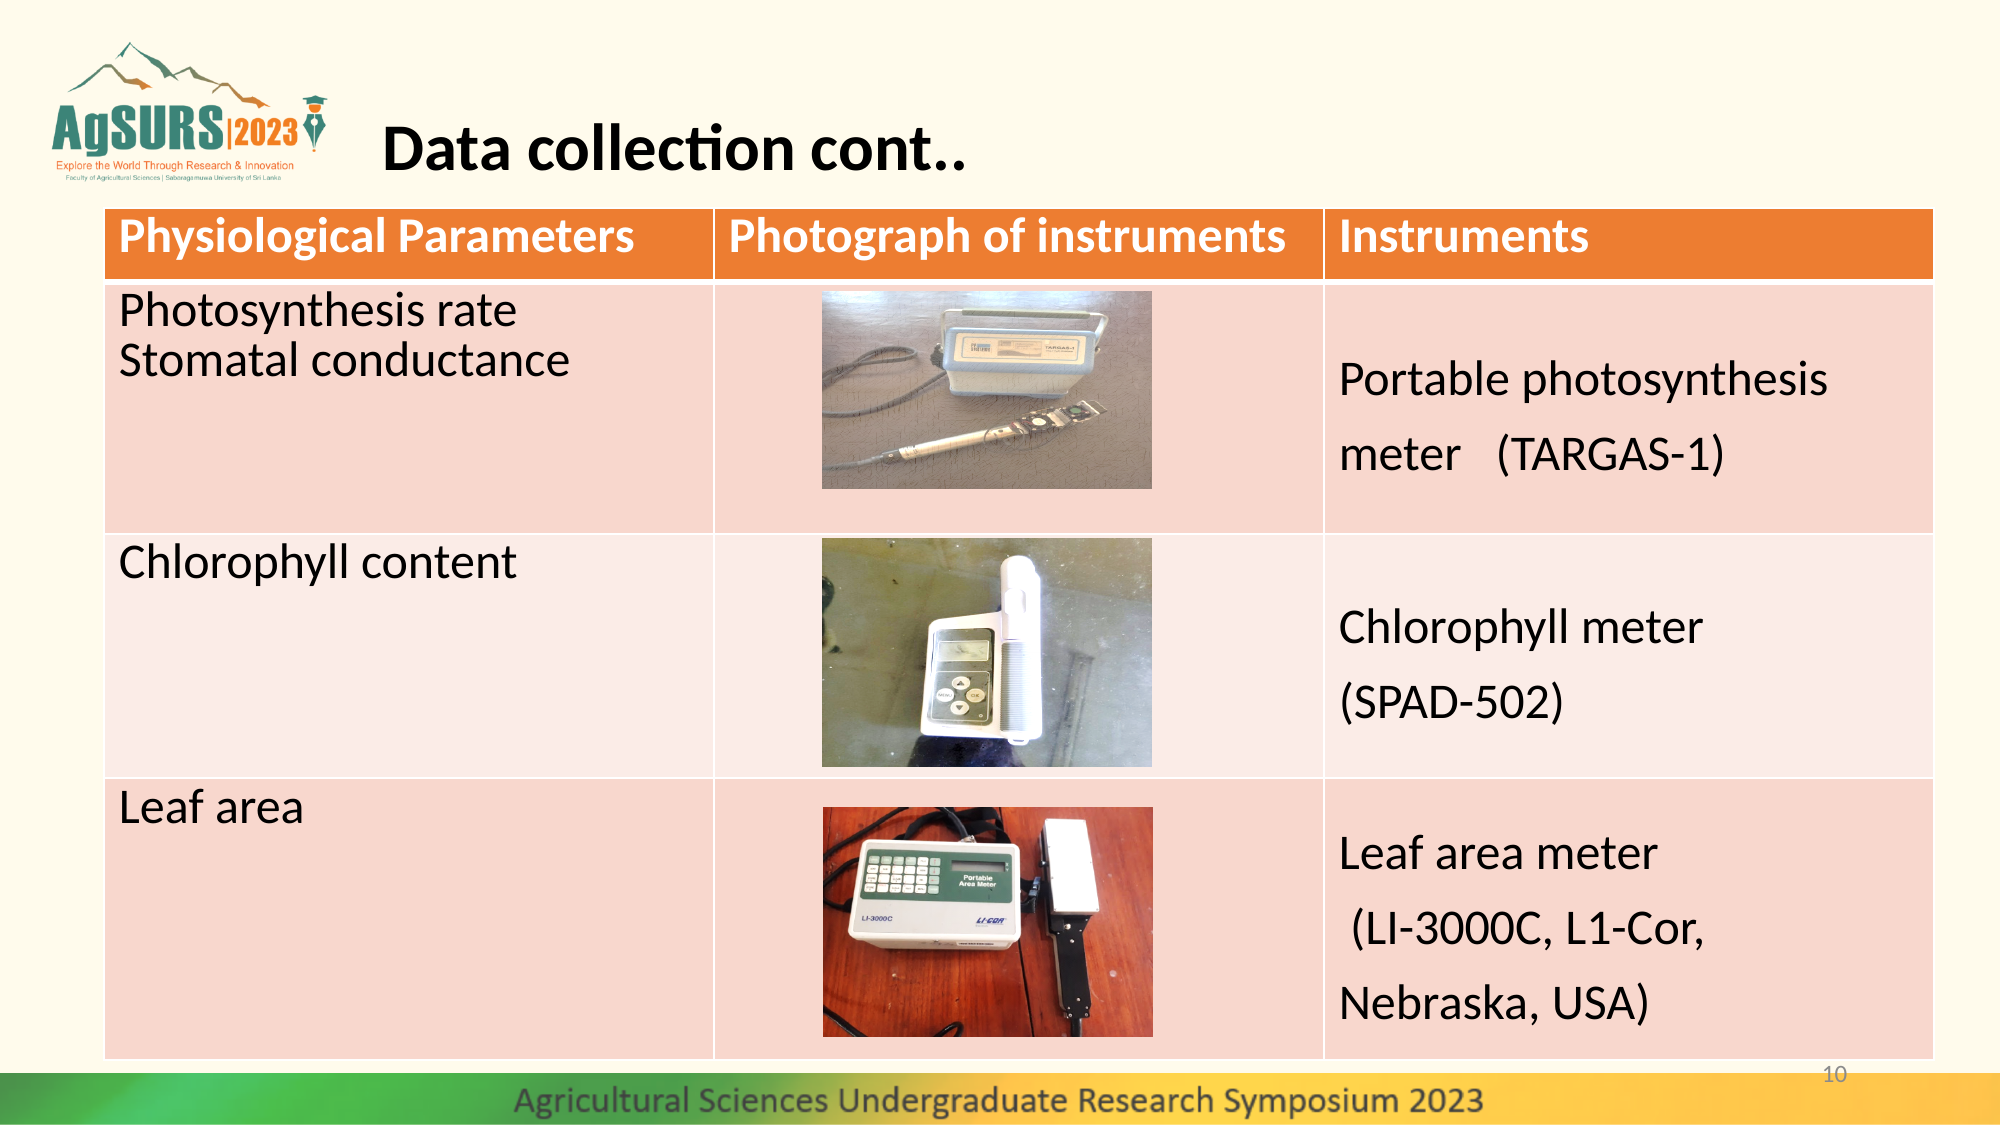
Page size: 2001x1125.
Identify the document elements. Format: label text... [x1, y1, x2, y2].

slide_number 10 [1412, 1042, 1863, 1103]
table_cell [715, 535, 1323, 777]
table_cell Leaf area [105, 779, 713, 1059]
table_header Physiological Parameters [105, 209, 713, 279]
text_box Data collection cont.. [367, 96, 984, 191]
table_cell Chlorophyll meter (SPAD-502) [1325, 535, 1933, 777]
table_cell Photosynthesis rate Stomatal conductance [105, 285, 713, 533]
table_cell Leaf area meter (LI-3000C, L1-Cor, Nebraska, USA) [1325, 779, 1933, 1059]
table_header Instruments [1325, 209, 1933, 279]
table_cell [715, 779, 1323, 1059]
table_cell [715, 285, 1323, 533]
table_header Photograph of instruments [715, 209, 1323, 279]
table_cell Portable photosynthesis meter (TARGAS-1) [1325, 285, 1933, 533]
table_cell Chlorophyll content [105, 535, 713, 777]
picture [0, 0, 2000, 1125]
